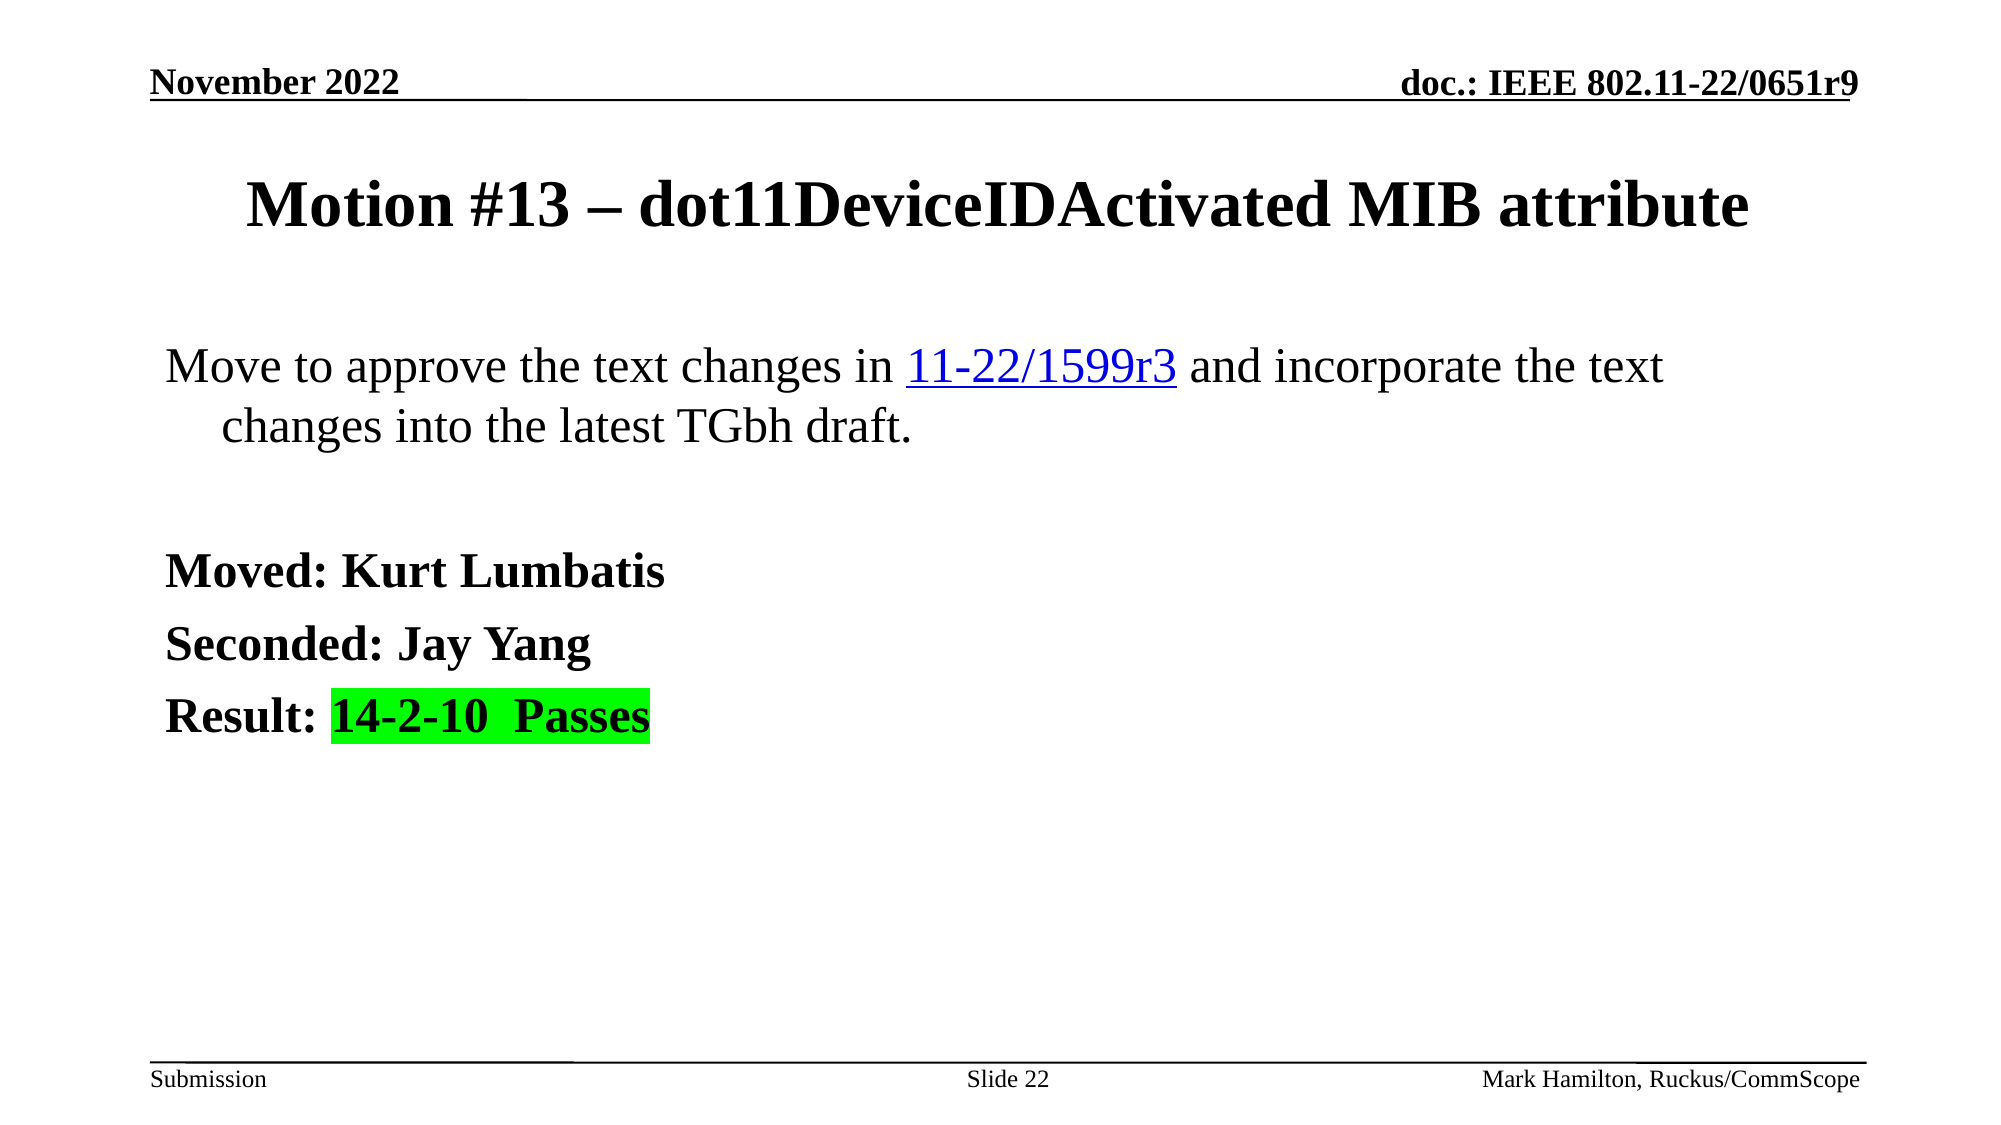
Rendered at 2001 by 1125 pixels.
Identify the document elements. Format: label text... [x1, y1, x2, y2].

list Move to approve the text changes in 11-22/1599r3 and incorporate the text changes into the latest TGbh draft. Moved: Kurt Lumbatis Seconded: Jay Yang Result: 14-2-10 Passes [149, 324, 1850, 1000]
slide_number Slide 22 [950, 1061, 1067, 1123]
title Motion #13 – dot11DeviceIDActivated MIB attribute [149, 112, 1850, 288]
